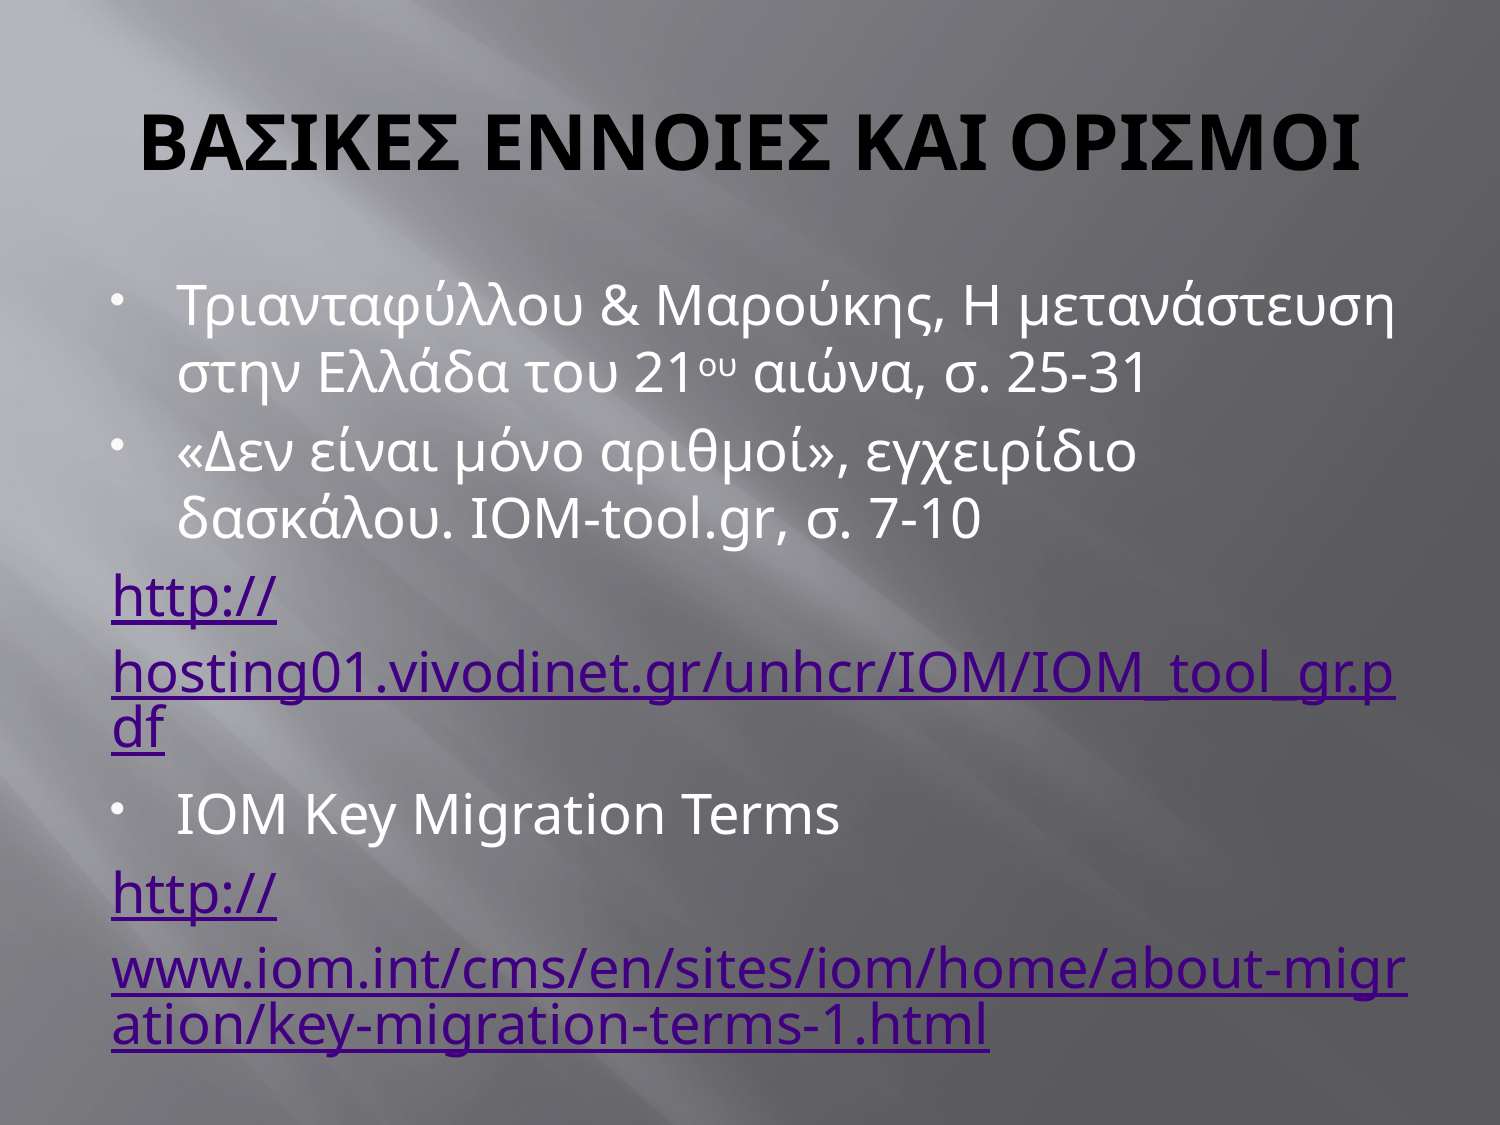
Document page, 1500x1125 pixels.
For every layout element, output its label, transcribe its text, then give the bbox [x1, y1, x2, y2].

title ΒΑΣΙΚΕΣ ΕΝΝΟΙΕΣ ΚΑΙ ΟΡΙΣΜΟΙ [75, 45, 1425, 233]
list Τριανταφύλλου & Μαρούκης, Η μετανάστευση στην Ελλάδα του 21ου αιώνα, σ. 25-31 «Δεν είναι μόνο αριθμοί», εγχειρίδιο δασκάλου. IOM-tool.gr, σ. 7-10 http://hosting01.vivodinet.gr/unhcr/IOM/IOM_tool_gr.pdf ΙΟΜ Key Migration Terms http://www.iom.int/cms/en/sites/iom/home/about-migration/key-migration-terms-1.html [75, 262, 1425, 1035]
